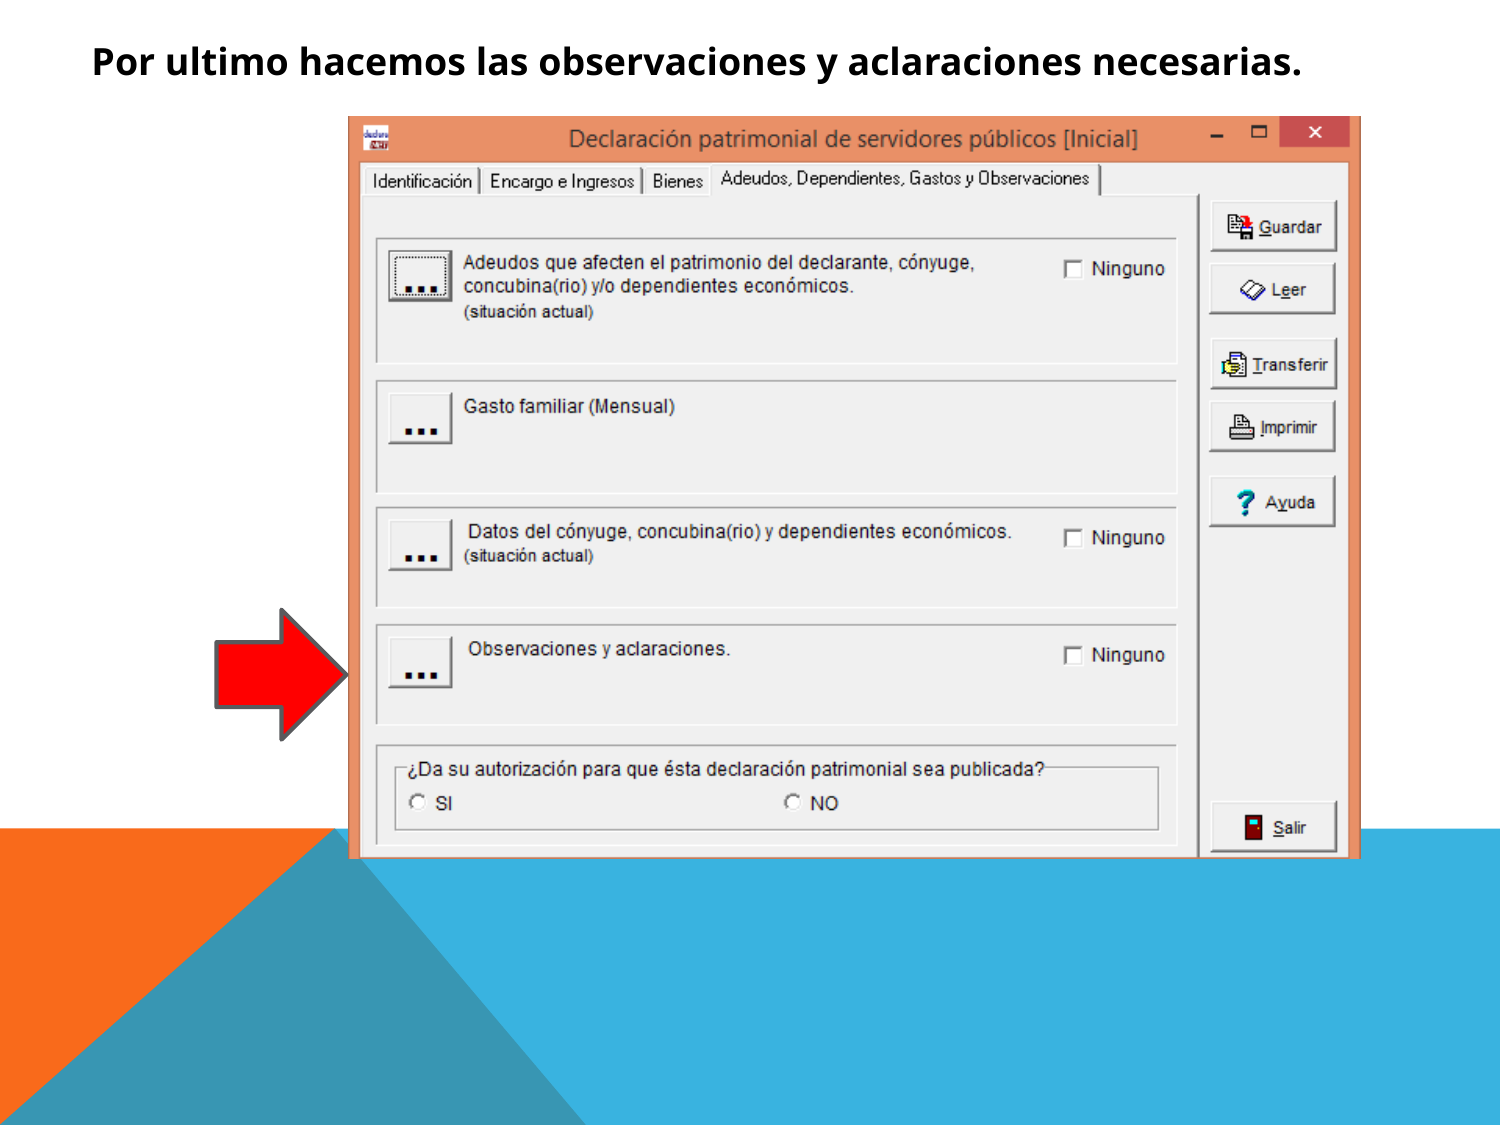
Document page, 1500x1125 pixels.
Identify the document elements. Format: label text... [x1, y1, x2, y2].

text_box Por ultimo hacemos las observaciones y aclaraciones necesarias. [76, 30, 1500, 91]
picture [348, 116, 1362, 860]
text_box [214, 607, 343, 742]
